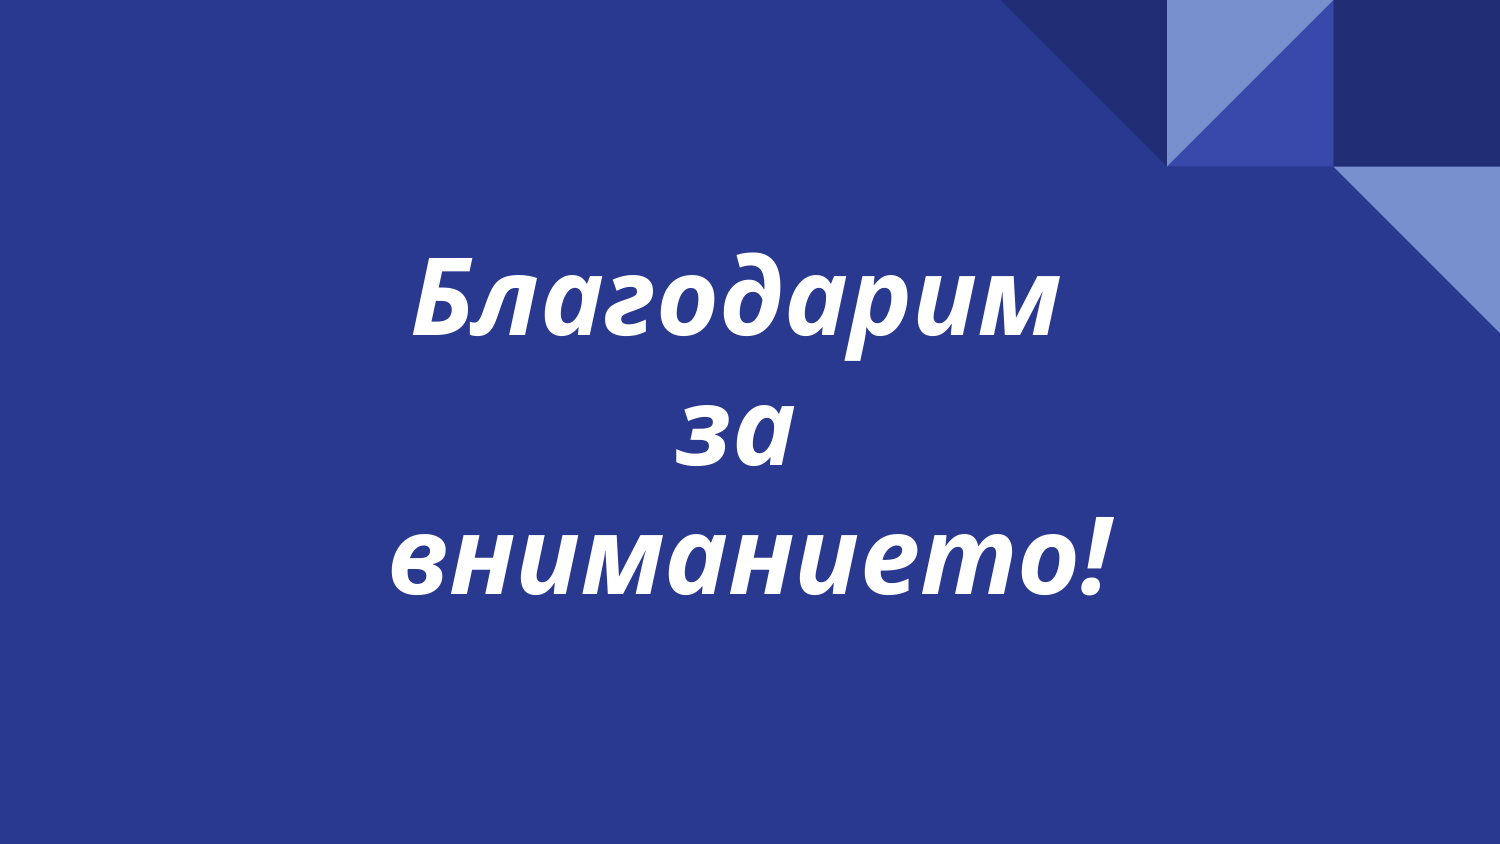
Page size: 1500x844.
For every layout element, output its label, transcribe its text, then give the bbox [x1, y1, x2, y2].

title Благодарим за вниманието! [0, 0, 1500, 844]
